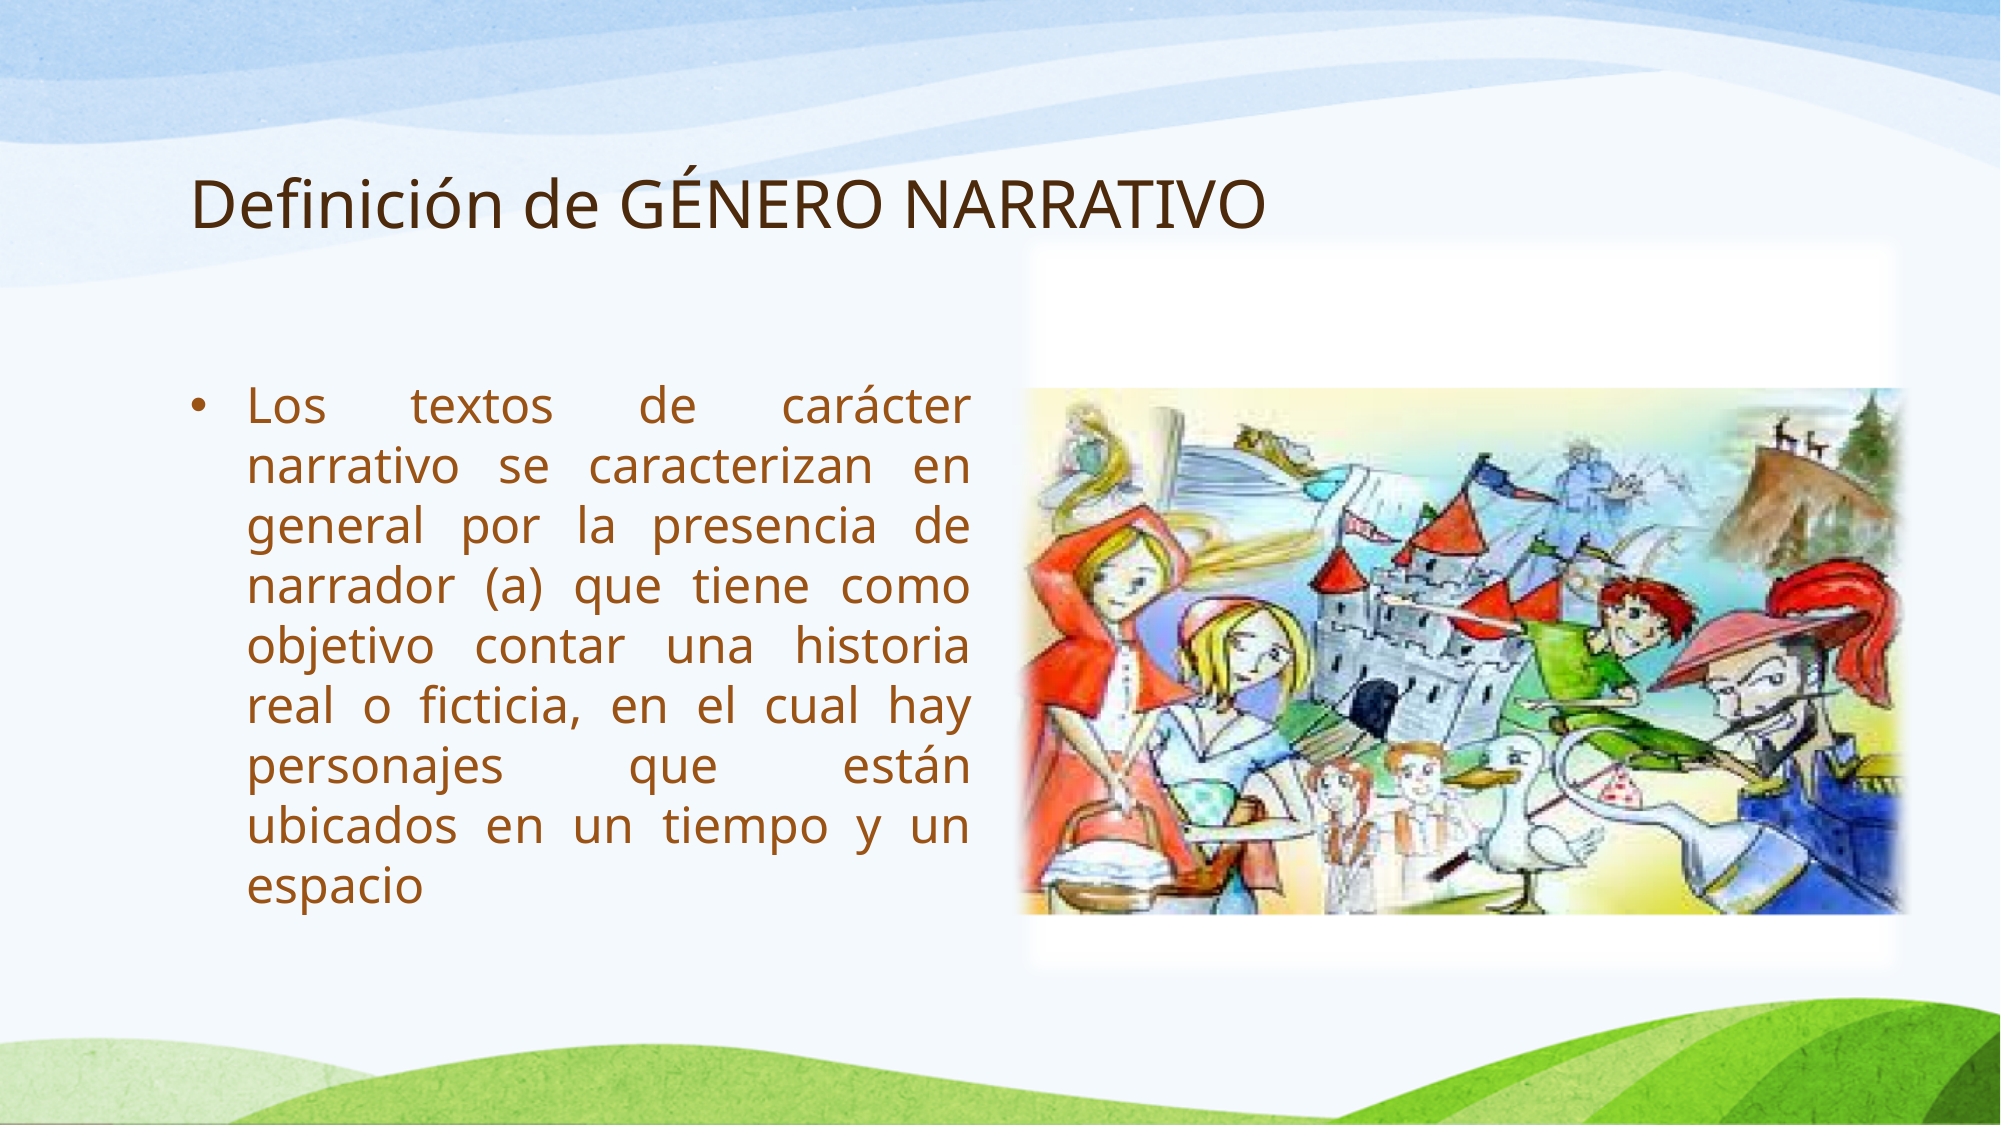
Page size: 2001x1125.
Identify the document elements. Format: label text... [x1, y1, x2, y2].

picture [0, 0, 2001, 1125]
title Definición de GÉNERO NARRATIVO [174, 50, 1825, 250]
list Los textos de carácter narrativo se caracterizan en general por la presencia de narrador (a) que tiene como objetivo contar una historia real o ficticia, en el cual hay personajes que están ubicados en un tiempo y un espacio [174, 366, 988, 1054]
